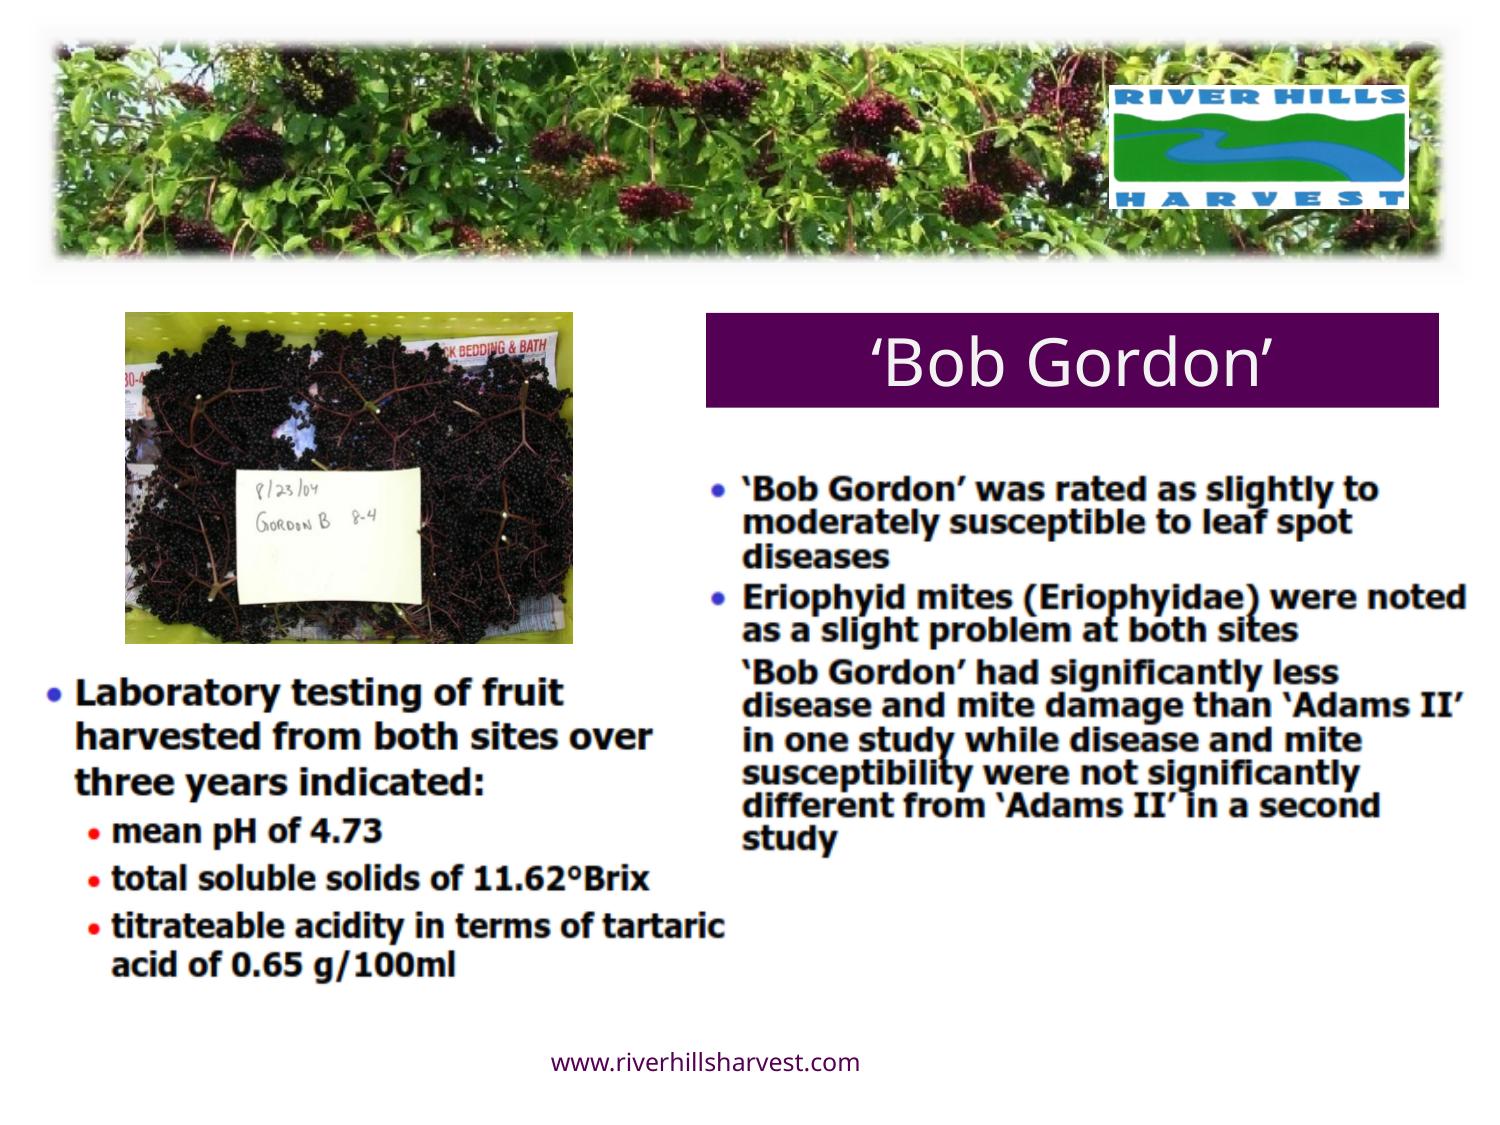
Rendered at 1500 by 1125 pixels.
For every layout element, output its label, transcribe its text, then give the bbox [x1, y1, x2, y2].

picture [124, 312, 573, 645]
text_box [48, 37, 1448, 263]
text_box ‘Bob Gordon’ [706, 312, 1439, 408]
picture [29, 459, 1478, 1001]
text_box www.riverhillsharvest.com [512, 1039, 900, 1085]
